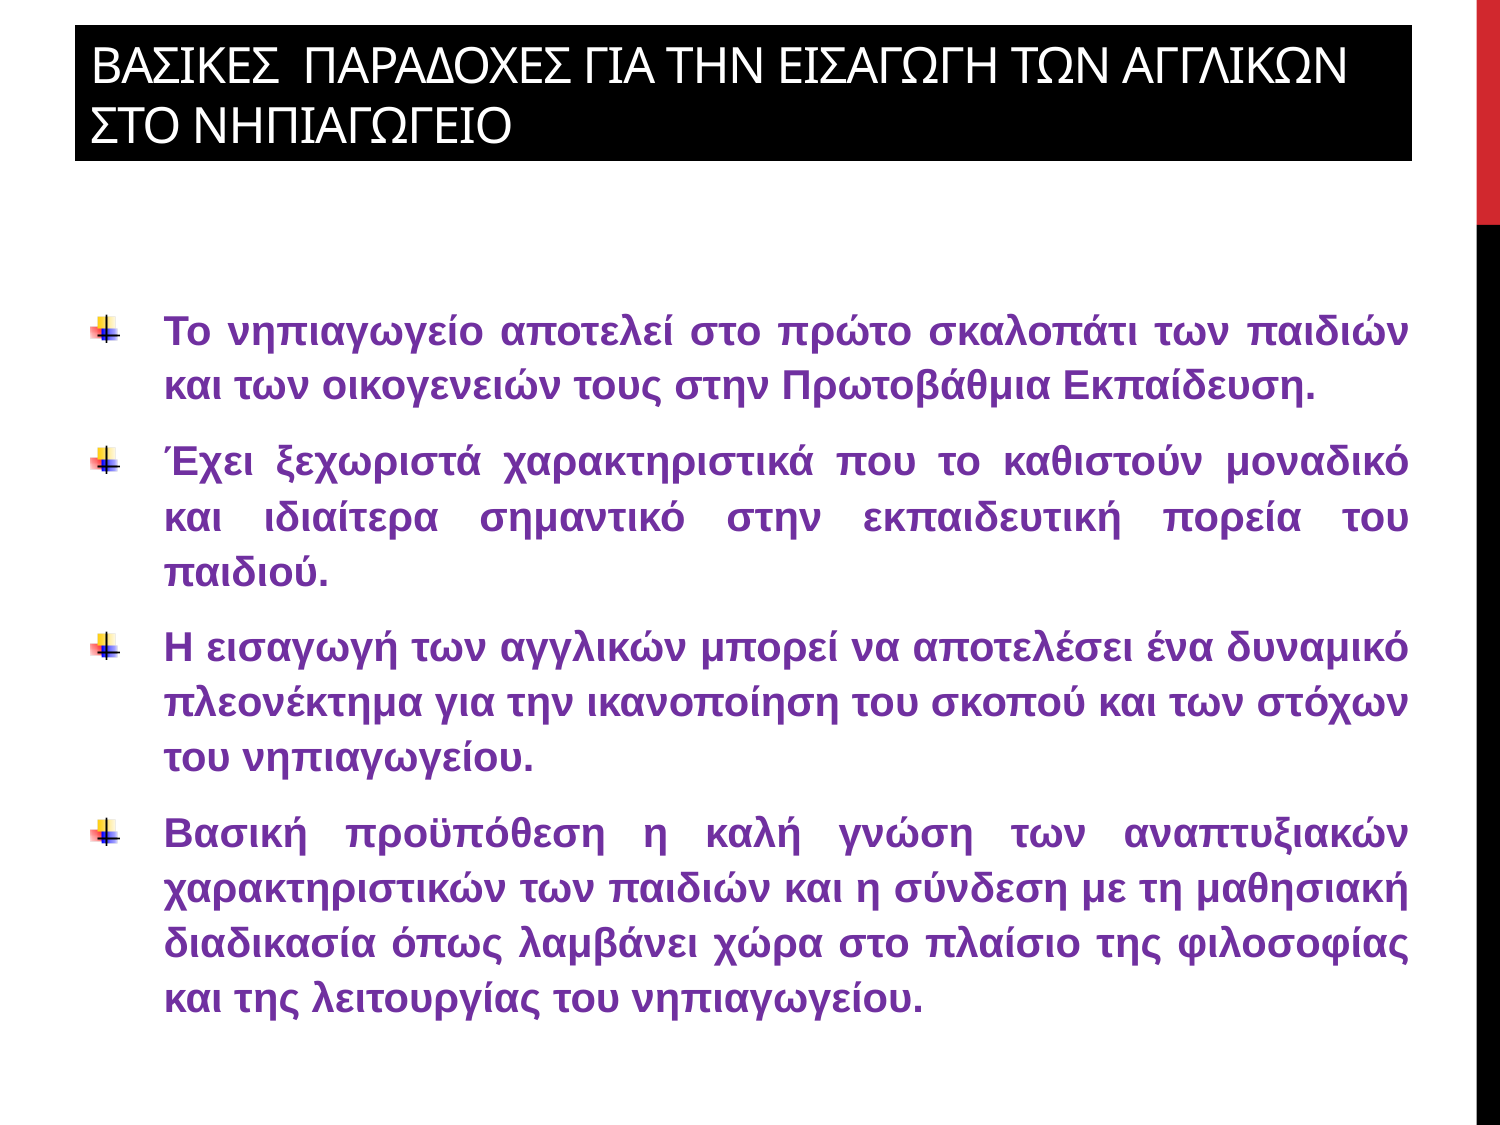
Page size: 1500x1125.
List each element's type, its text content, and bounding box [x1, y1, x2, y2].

picture [90, 630, 120, 660]
picture [90, 444, 120, 474]
picture [90, 313, 120, 343]
title ΒασικεΣ παραδοχΕΣ για την εισαγωγΗ των αγγλικΩν στο νηπιαγωγεΙο [75, 25, 1412, 161]
picture [90, 816, 120, 846]
list Το νηπιαγωγείο αποτελεί στο πρώτο σκαλοπάτι των παιδιών και των οικογενειών τους στην Πρωτοβάθμια Εκπαίδευση. Έχει ξεχωριστά χαρακτηριστικά που το καθιστούν μοναδικό και ιδιαίτερα σημαντικό στην εκπαιδευτική πορεία του παιδιού. Η εισαγωγή των αγγλικών μπορεί να αποτελέσει ένα δυναμικό πλεονέκτημα για την ικανοποίηση του σκοπού και των στόχων του νηπιαγωγείου. Βασική προϋπόθεση η καλή γνώση των αναπτυξιακών χαρακτηριστικών των παιδιών και η σύνδεση με τη μαθησιακή διαδικασία όπως λαμβάνει χώρα στο πλαίσιο της φιλοσοφίας και της λειτουργίας του νηπιαγωγείου. [75, 290, 1425, 1083]
